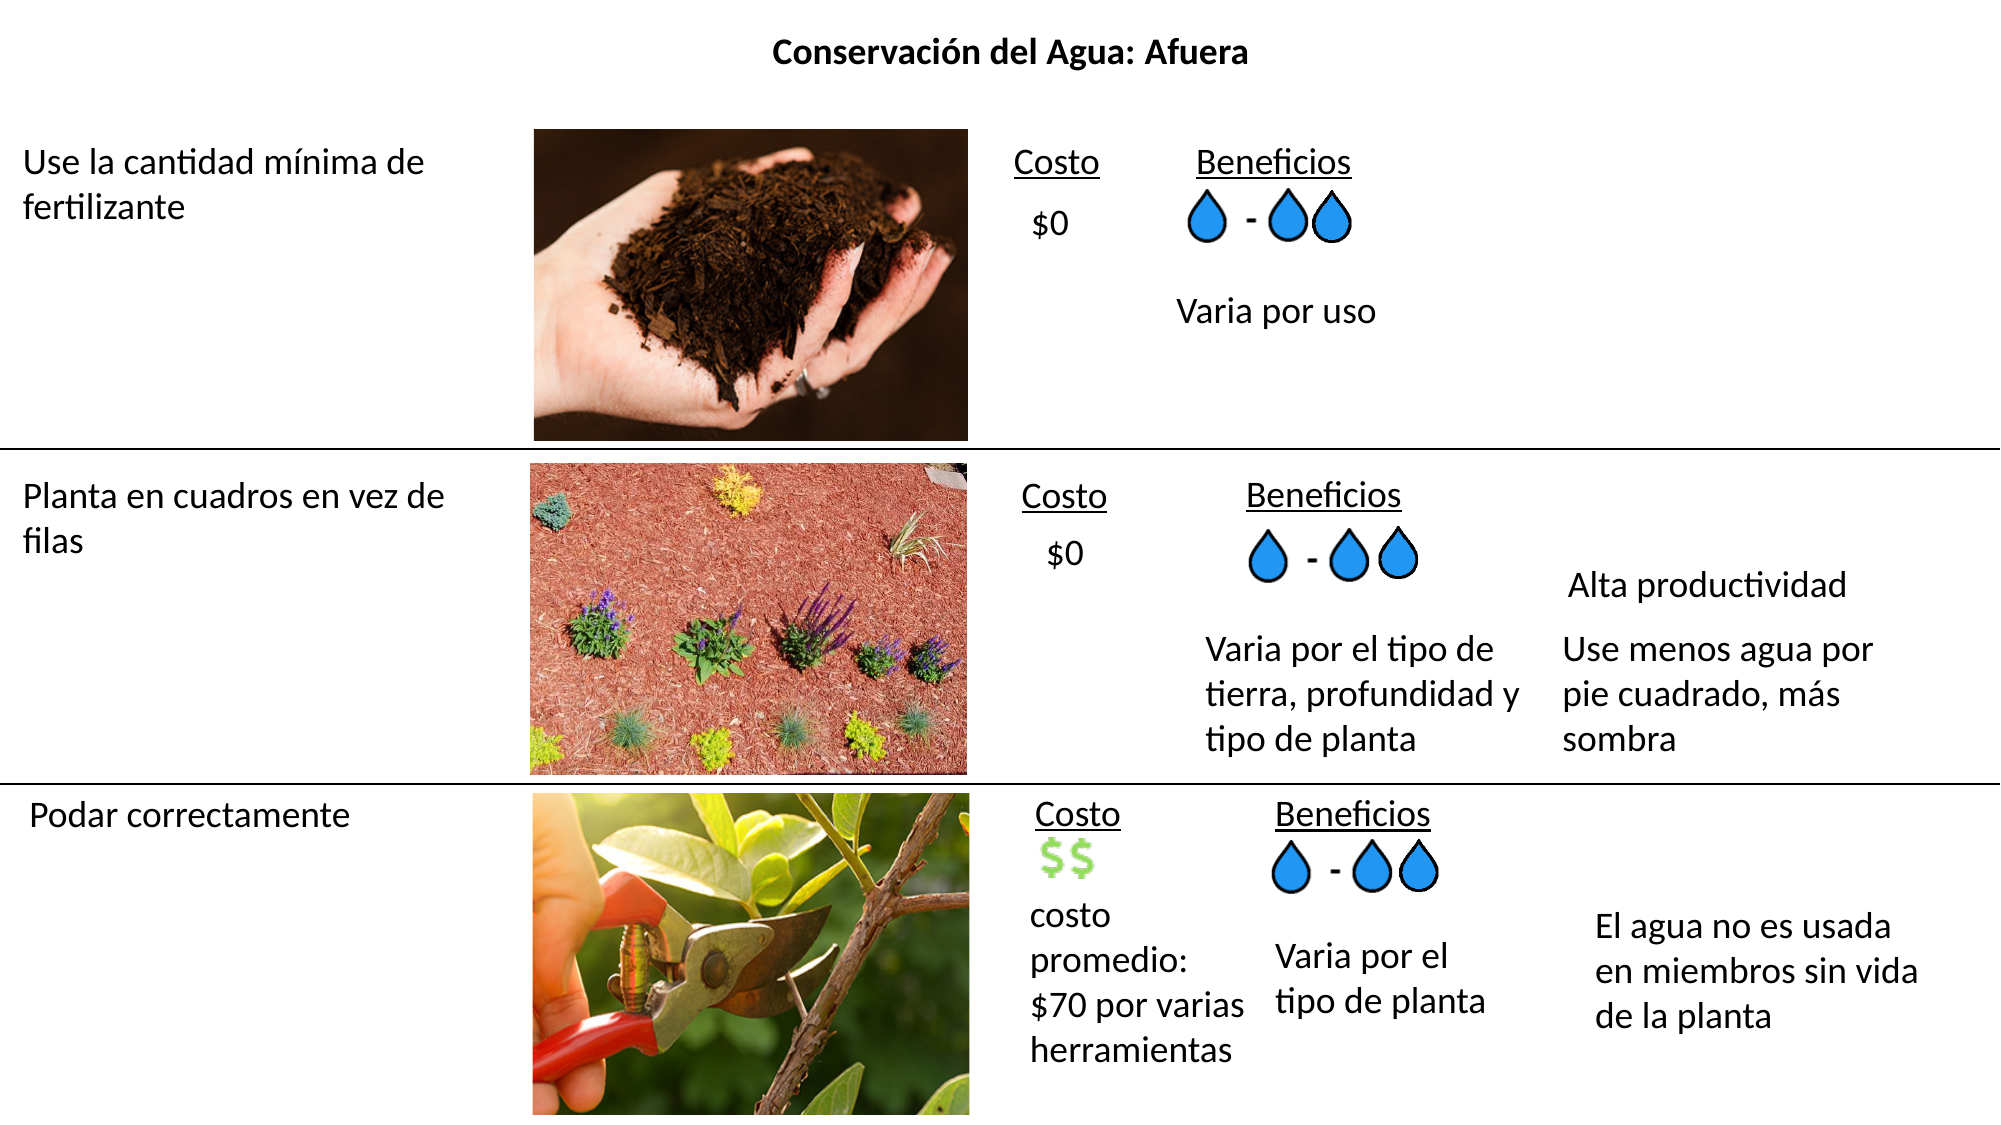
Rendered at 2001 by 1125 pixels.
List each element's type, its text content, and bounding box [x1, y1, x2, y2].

text_box Alta productividad [1553, 552, 1965, 613]
text_box Planta en cuadros en vez de filas [8, 463, 502, 568]
text_box $0 [1031, 520, 1219, 581]
text_box Conservación del Agua: Afuera [757, 19, 1351, 80]
text_box Podar correctamente [14, 785, 470, 843]
text_box Use menos agua por pie cuadrado, más sombra [1547, 616, 1929, 767]
text_box costo promedio: $70 por varias herramientas [1015, 882, 1261, 1078]
picture [1264, 833, 1445, 914]
text_box Costo [999, 129, 1181, 190]
text_box El agua no es usada en miembros sin vida de la planta [1580, 893, 1936, 1044]
picture [1181, 182, 1358, 263]
text_box Beneficios [1181, 129, 1438, 190]
text_box Beneficios [1260, 785, 1517, 842]
picture [532, 793, 970, 1115]
picture [530, 463, 967, 775]
text_box Varia por el tipo de planta [1260, 923, 1531, 1029]
text_box Varia por uso [1161, 278, 1502, 339]
text_box Costo [1006, 463, 1132, 523]
picture [1032, 837, 1103, 879]
text_box Use la cantidad mínima de fertilizante [8, 129, 533, 235]
picture [533, 129, 968, 441]
text_box $0 [1015, 190, 1181, 251]
text_box Varia por el tipo de tierra, profundidad y tipo de planta [1190, 616, 1547, 767]
text_box Beneficios [1231, 462, 1488, 523]
text_box Costo [1020, 785, 1145, 842]
picture [1242, 522, 1425, 603]
